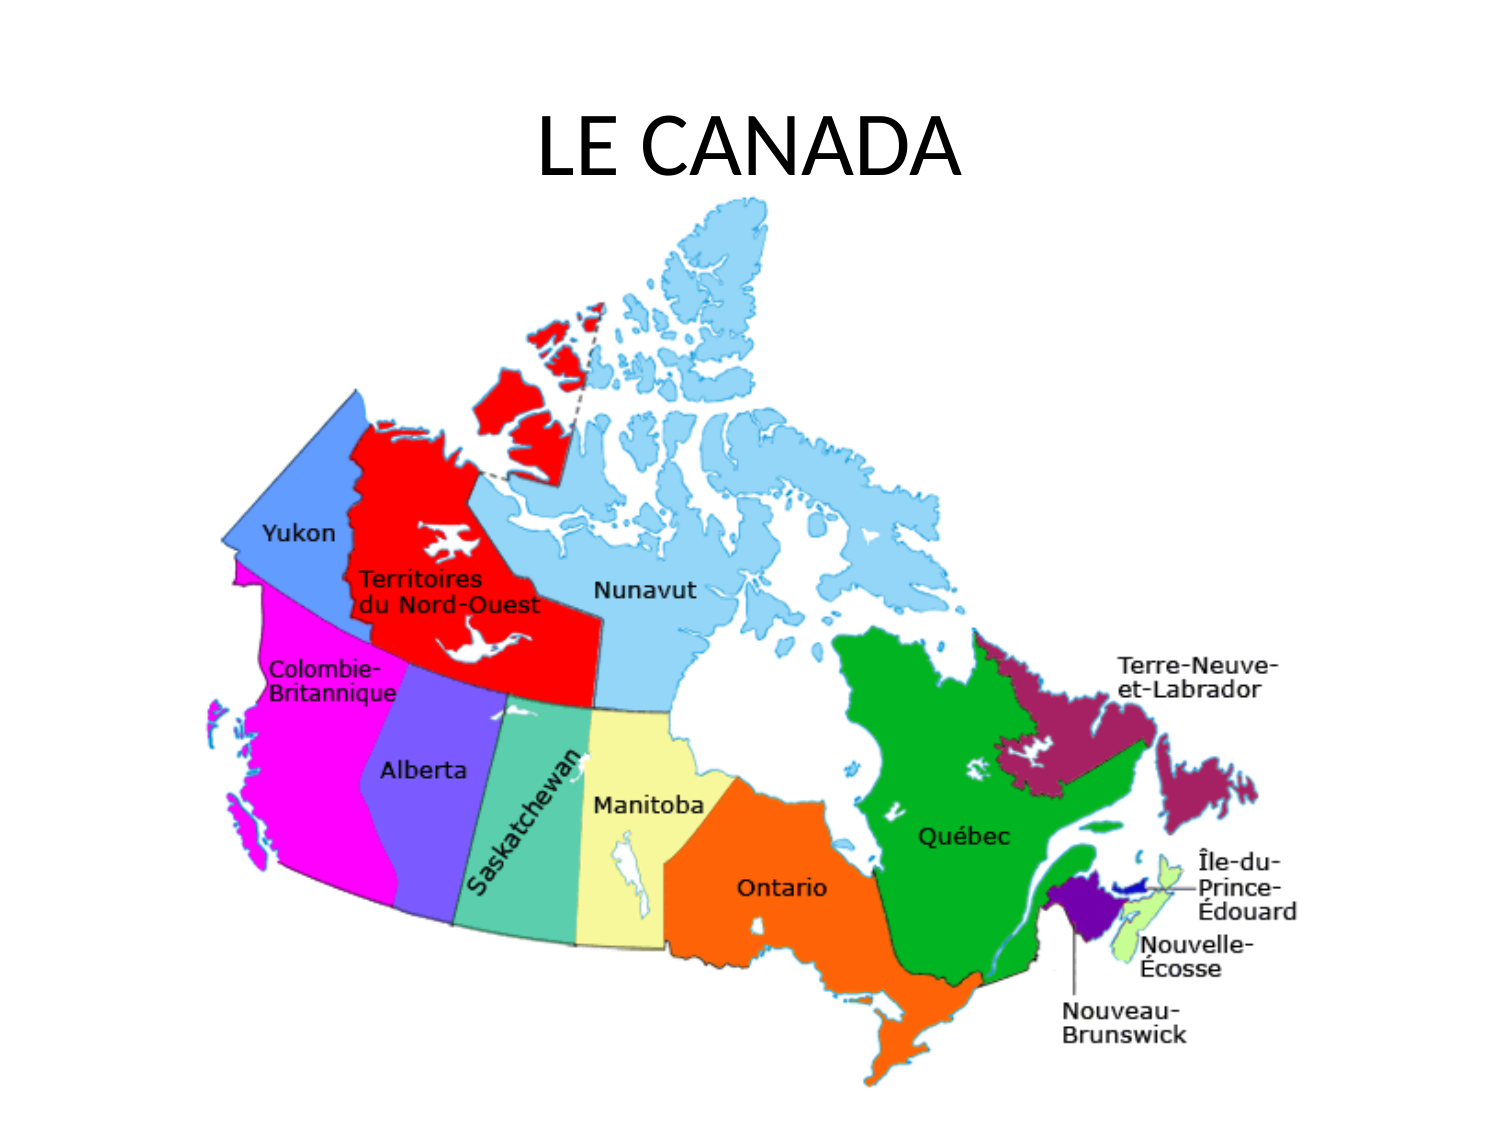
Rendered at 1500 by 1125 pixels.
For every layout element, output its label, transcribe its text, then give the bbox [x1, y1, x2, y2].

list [198, 187, 1302, 1093]
title LE CANADA [75, 45, 1425, 233]
